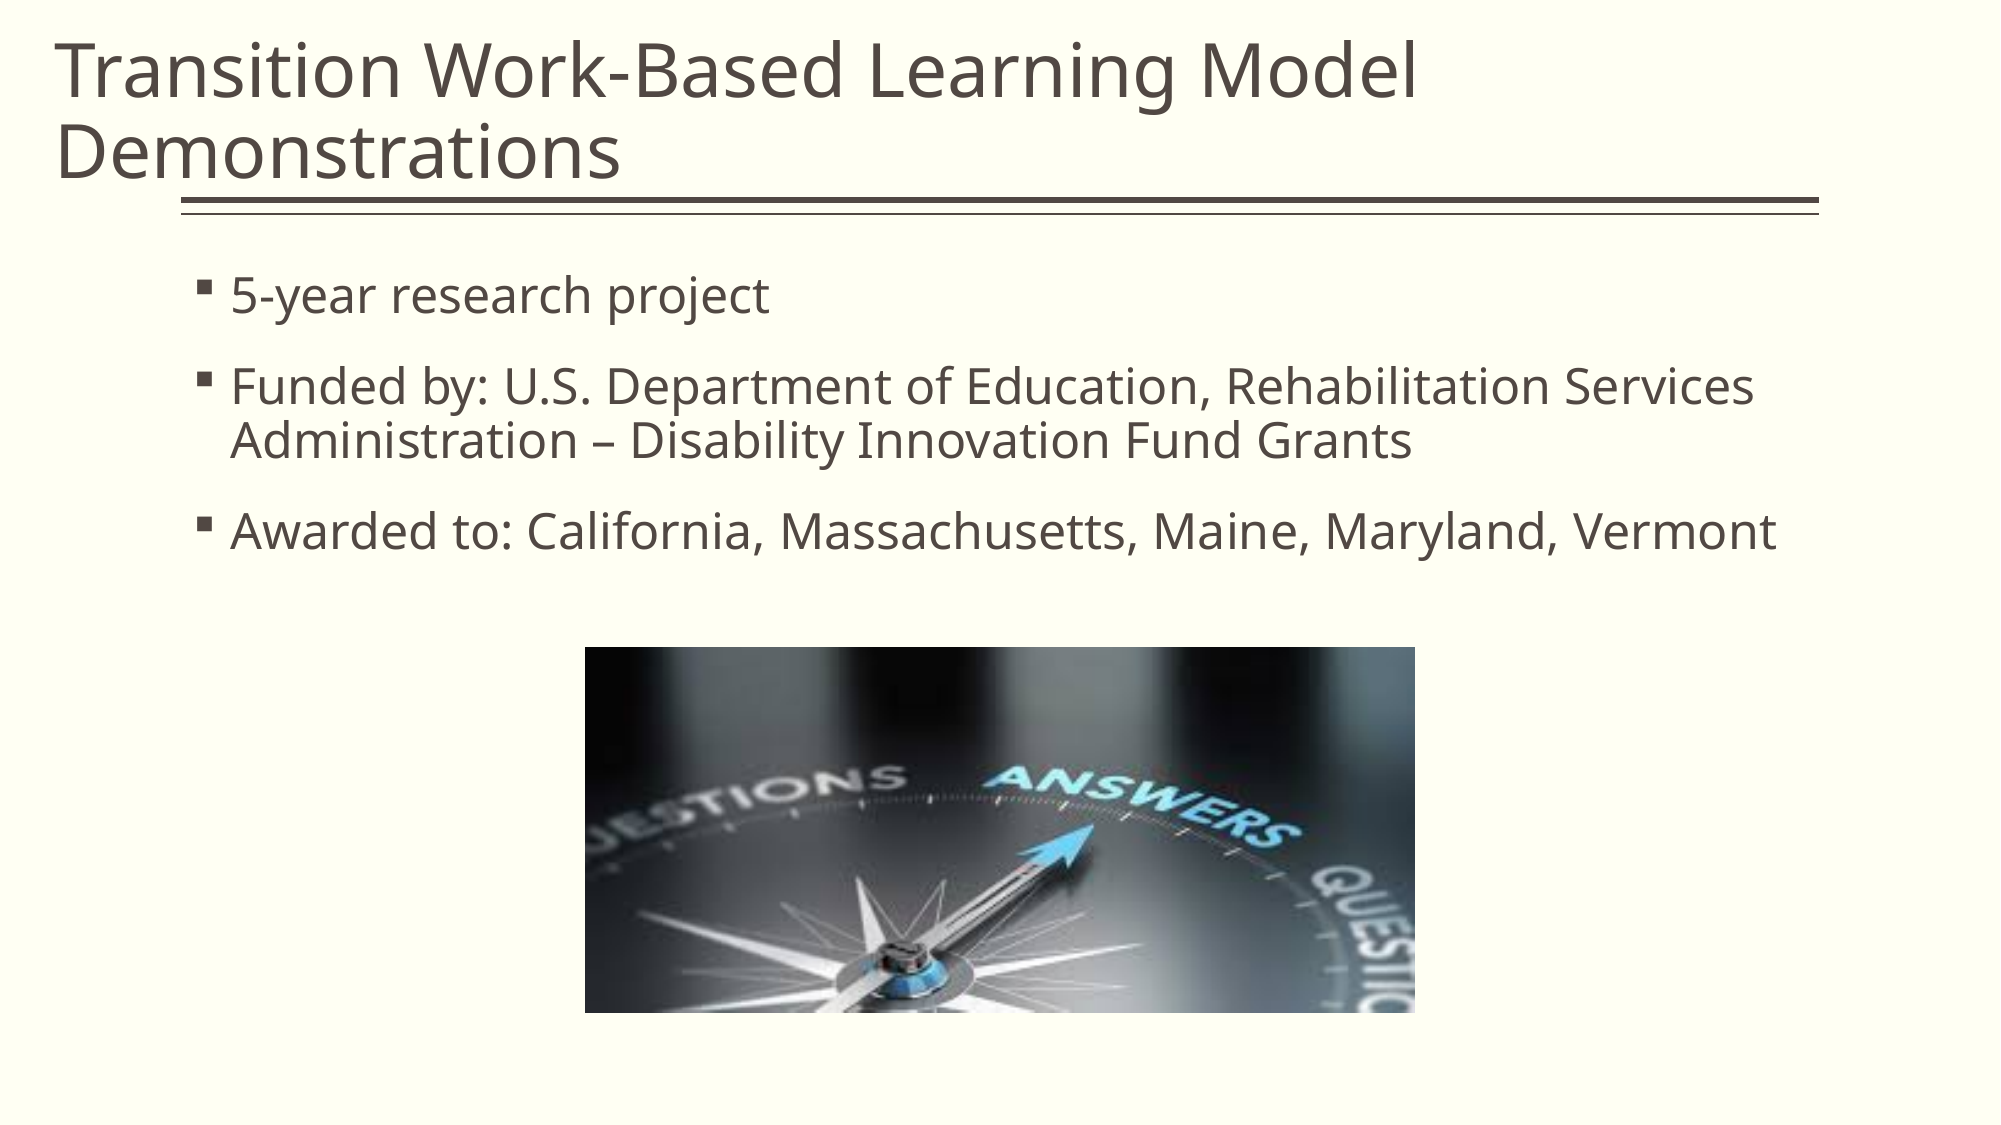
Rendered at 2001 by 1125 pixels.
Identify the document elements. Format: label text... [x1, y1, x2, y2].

picture [585, 647, 1415, 1013]
list 5-year research project Funded by: U.S. Department of Education, Rehabilitation Services Administration – Disability Innovation Fund Grants Awarded to: California, Massachusetts, Maine, Maryland, Vermont [193, 262, 1831, 1013]
title Transition Work-Based Learning Model Demonstrations [54, 22, 1946, 203]
